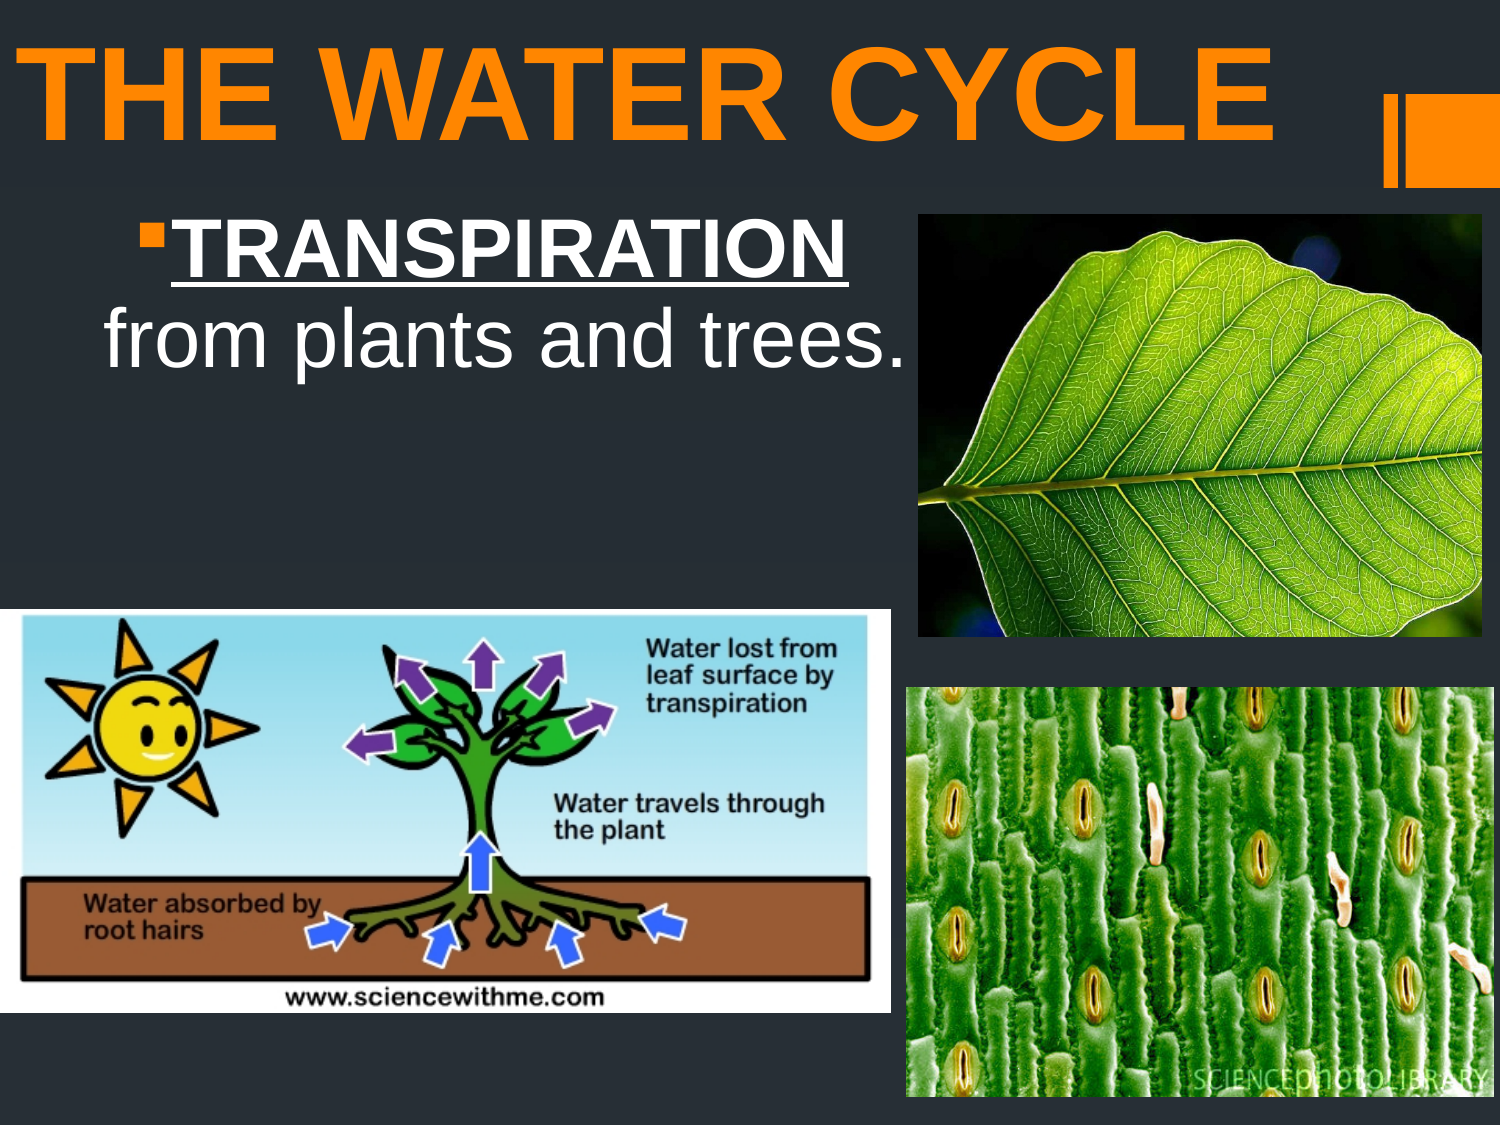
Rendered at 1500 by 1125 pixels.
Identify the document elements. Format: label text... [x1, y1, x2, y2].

list TRANSPIRATION from plants and trees. [0, 198, 930, 599]
picture [918, 214, 1482, 637]
picture [0, 608, 892, 1013]
picture [905, 686, 1495, 1097]
title THE WATER CYCLE [0, 0, 1500, 175]
